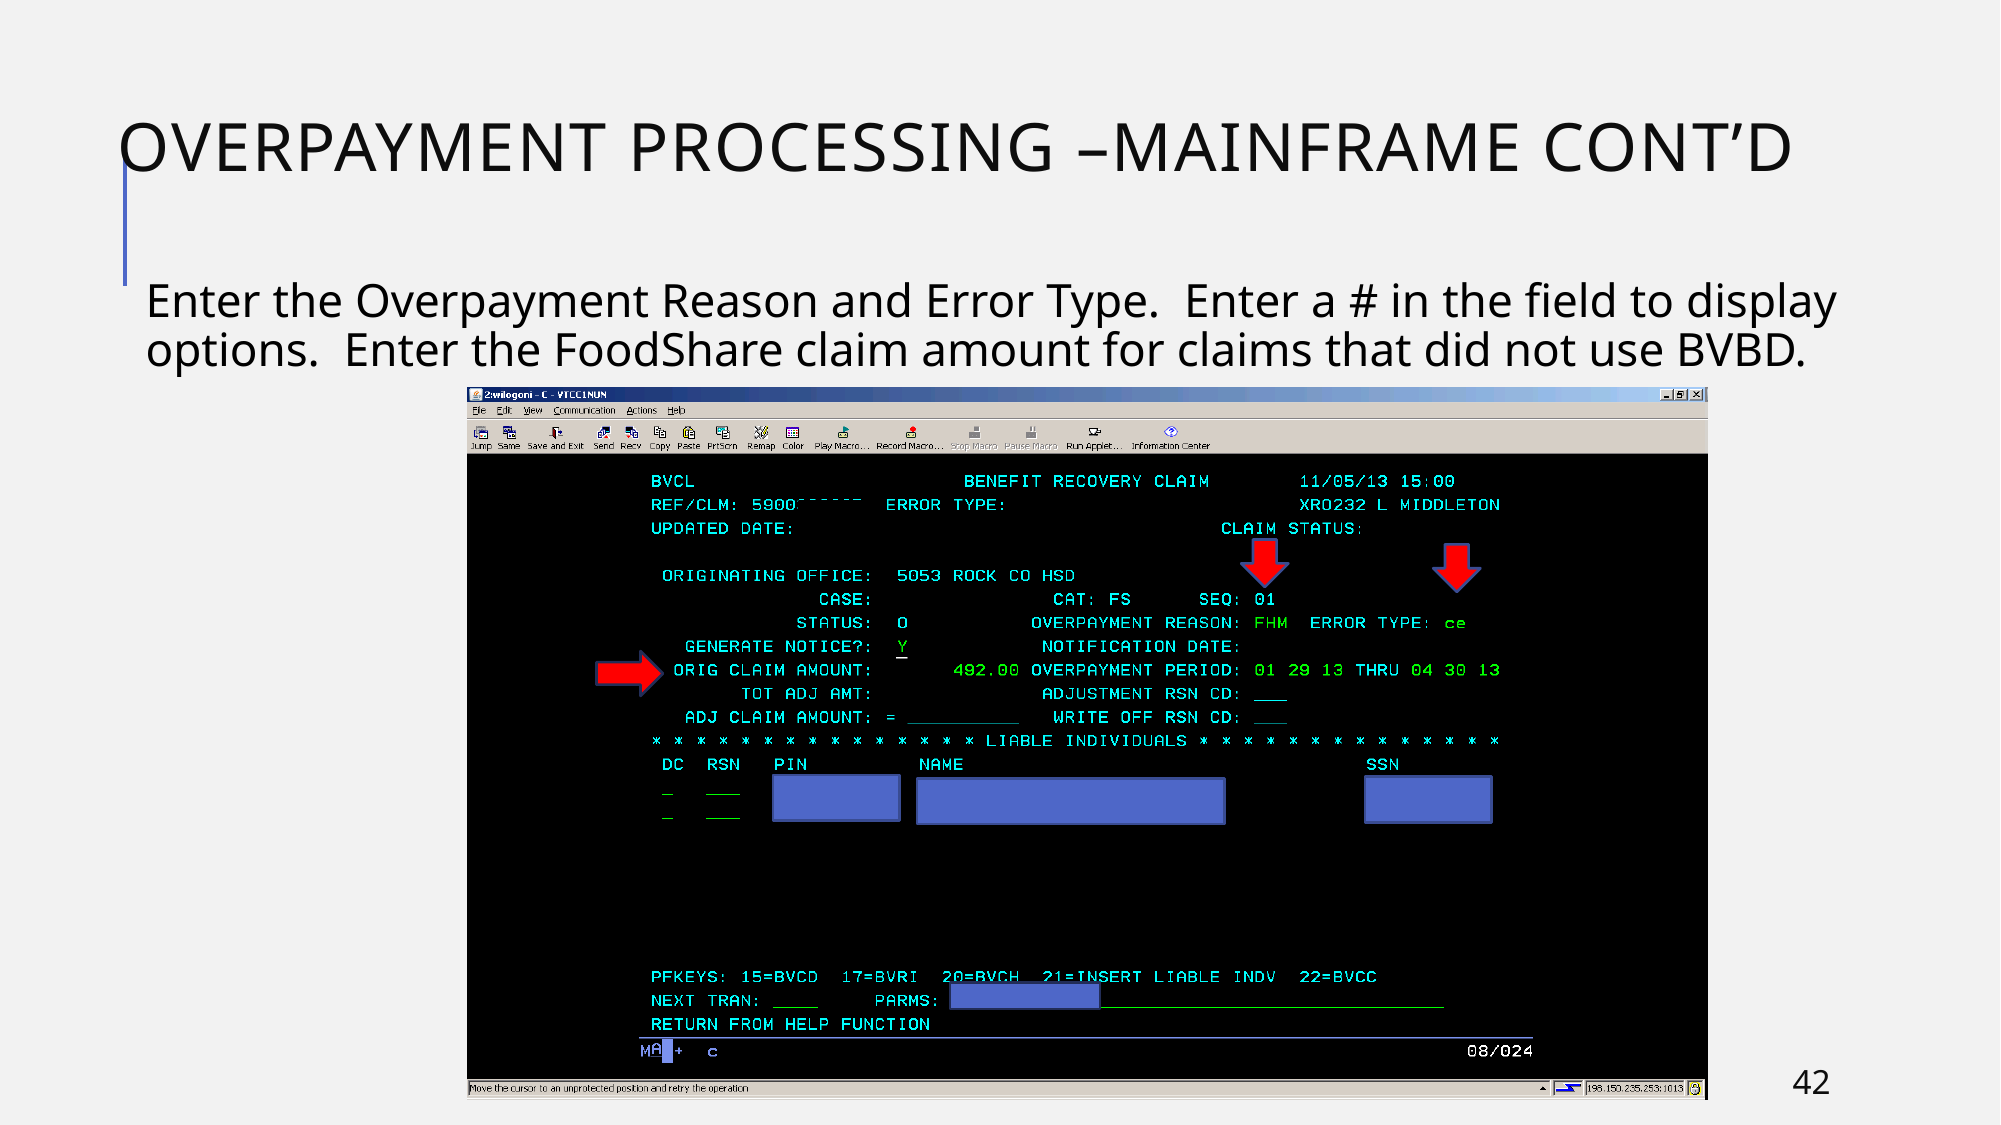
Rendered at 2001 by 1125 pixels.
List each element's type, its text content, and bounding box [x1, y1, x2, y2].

slide_number 42 [1777, 1061, 1938, 1107]
title Overpayment Processing –Mainframe cont’d [102, 101, 1948, 203]
picture [466, 387, 1708, 1100]
list Enter the Overpayment Reason and Error Type. Enter a # in the field to display options. Enter the FoodShare claim amount for claims that did not use BVBD. [123, 270, 1888, 1122]
